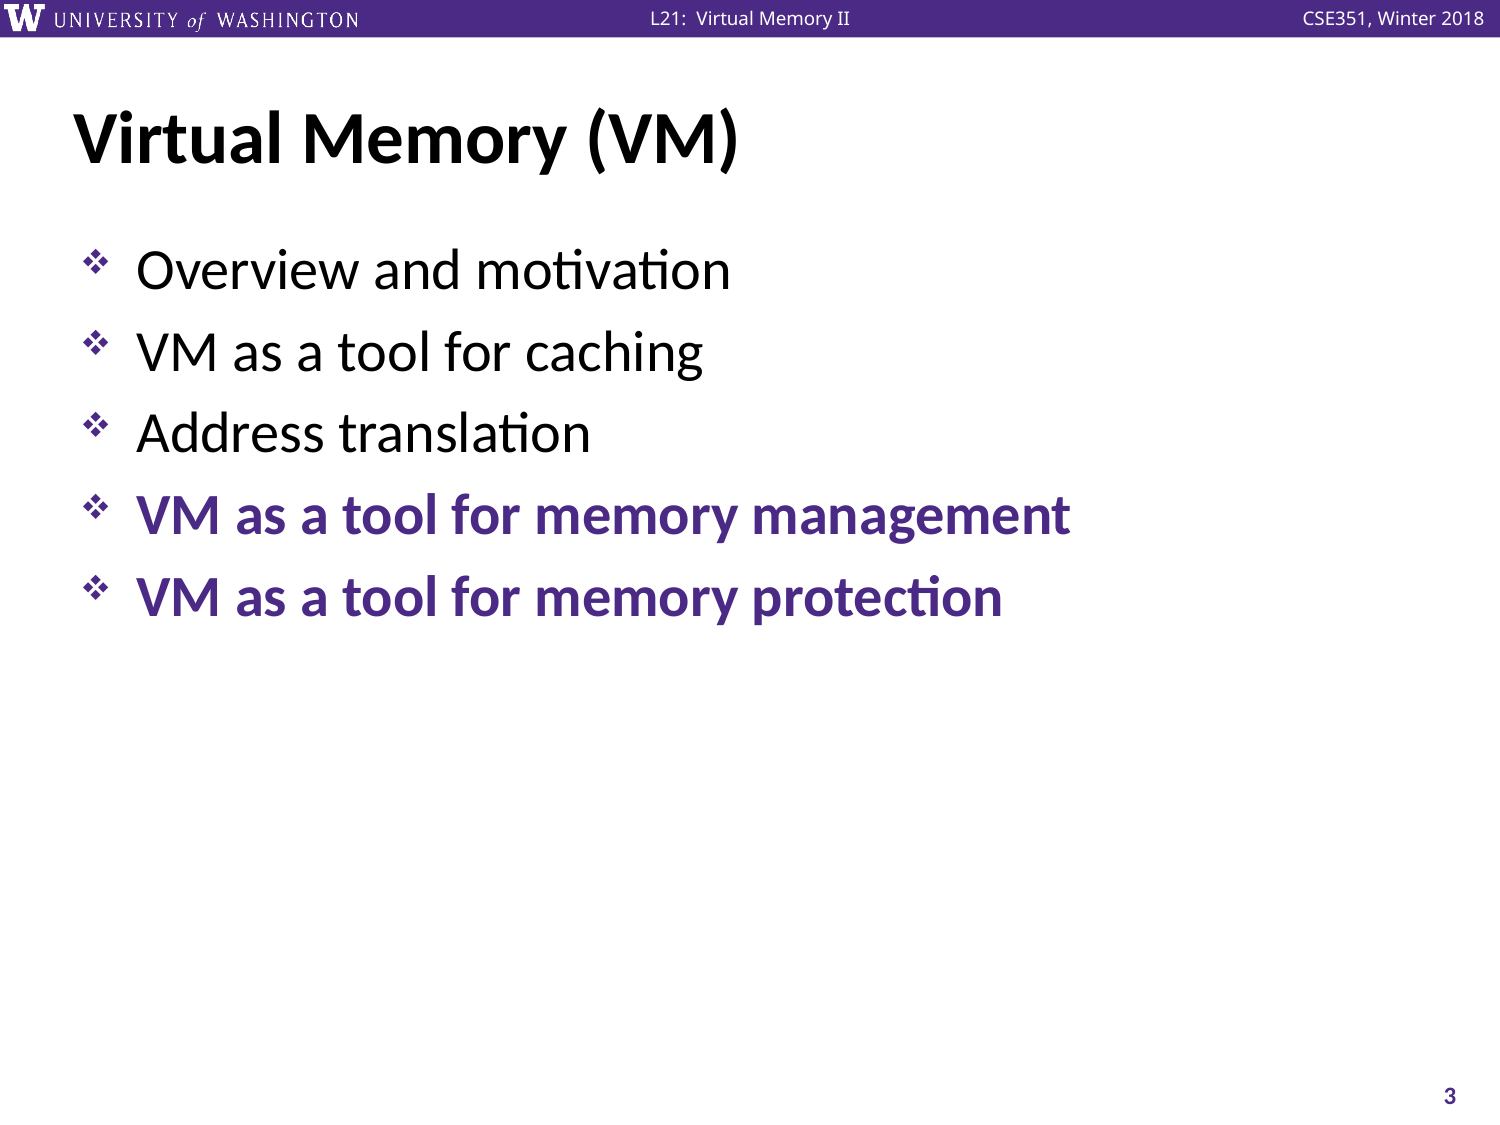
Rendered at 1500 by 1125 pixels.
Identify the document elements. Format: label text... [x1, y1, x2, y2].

list Overview and motivation VM as a tool for caching Address translation VM as a tool for memory management VM as a tool for memory protection [64, 223, 1438, 1040]
slide_number 3 [1400, 1065, 1500, 1125]
picture [4, 4, 358, 32]
title Virtual Memory (VM) [58, 71, 1438, 197]
